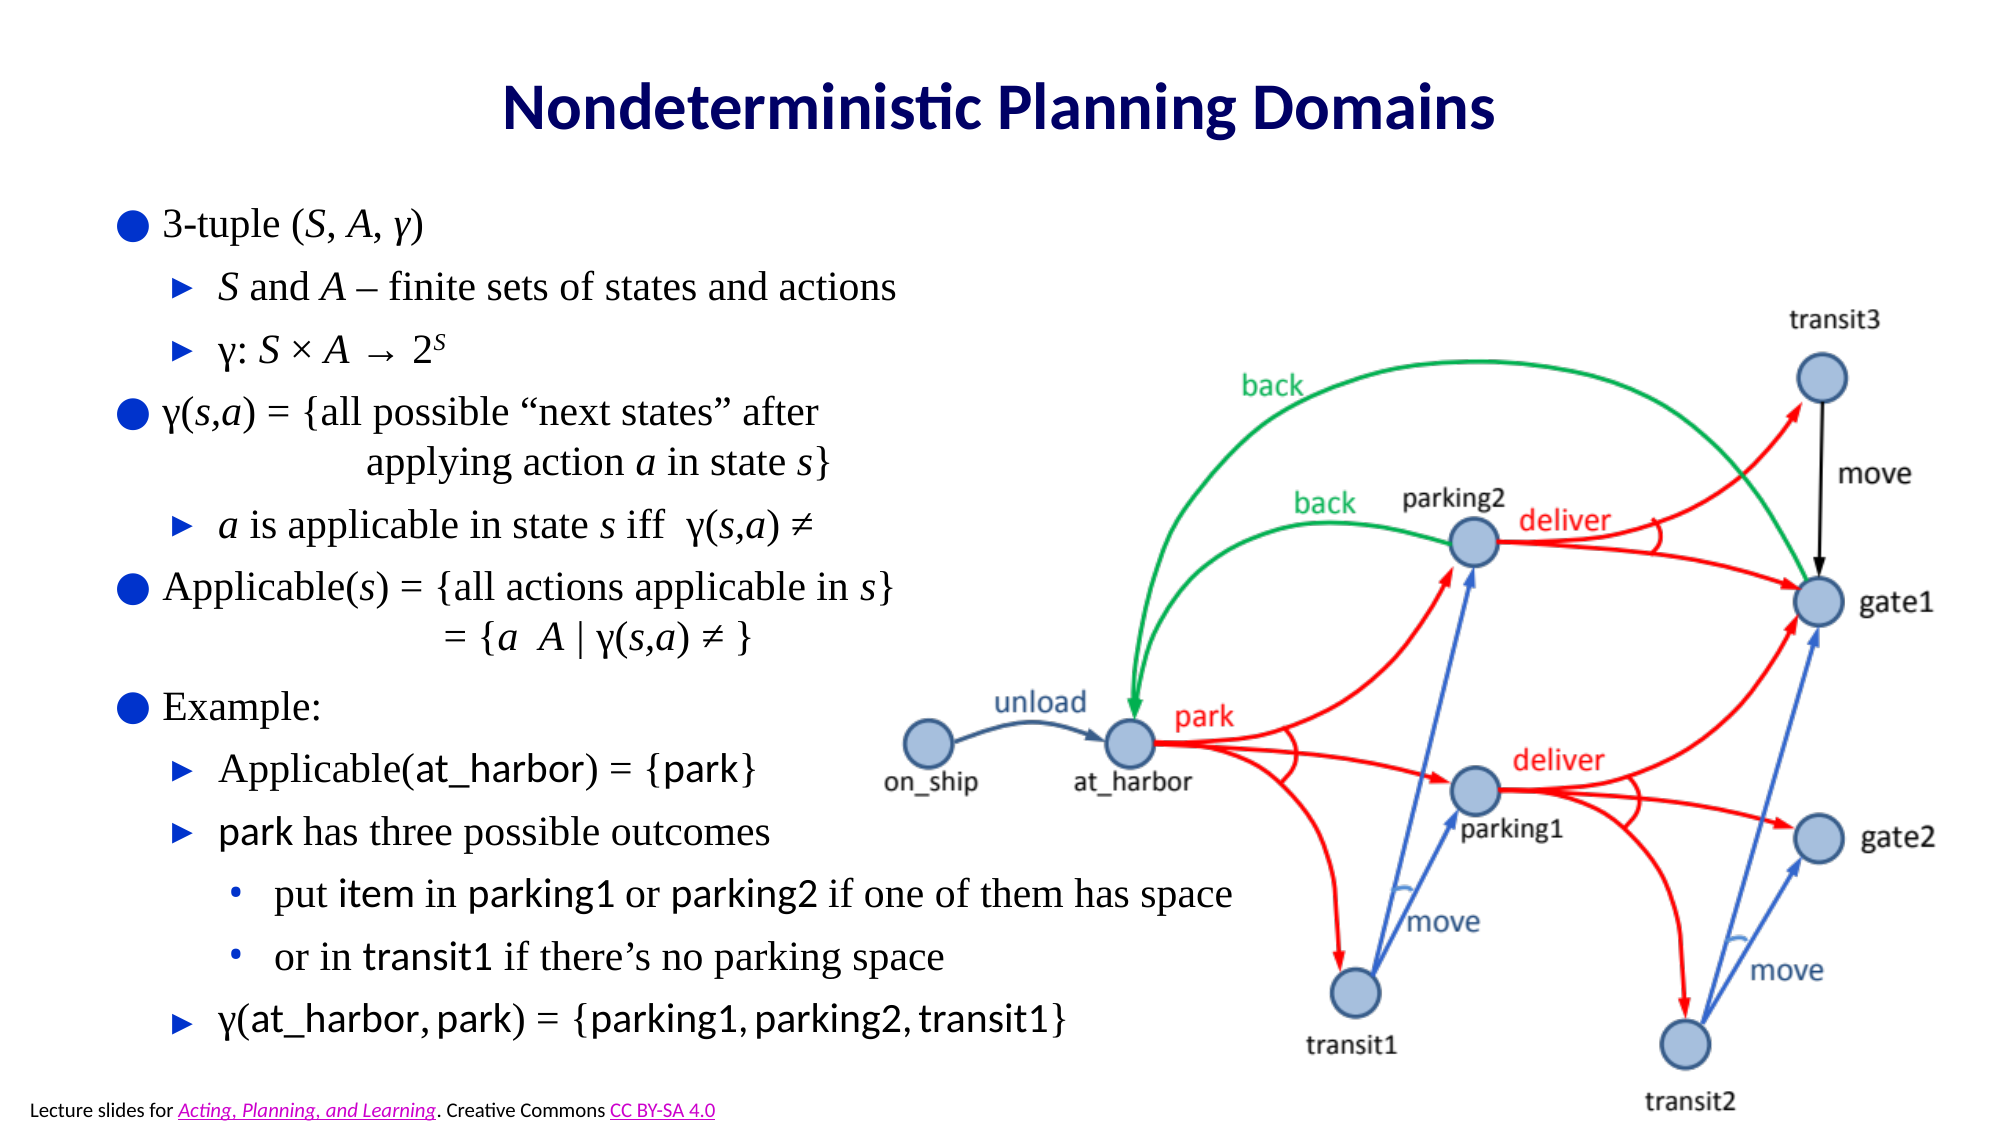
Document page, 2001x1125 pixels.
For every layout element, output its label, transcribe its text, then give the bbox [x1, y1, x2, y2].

picture [882, 294, 1944, 1120]
title Nondeterministic Planning Domains [32, 16, 1968, 151]
